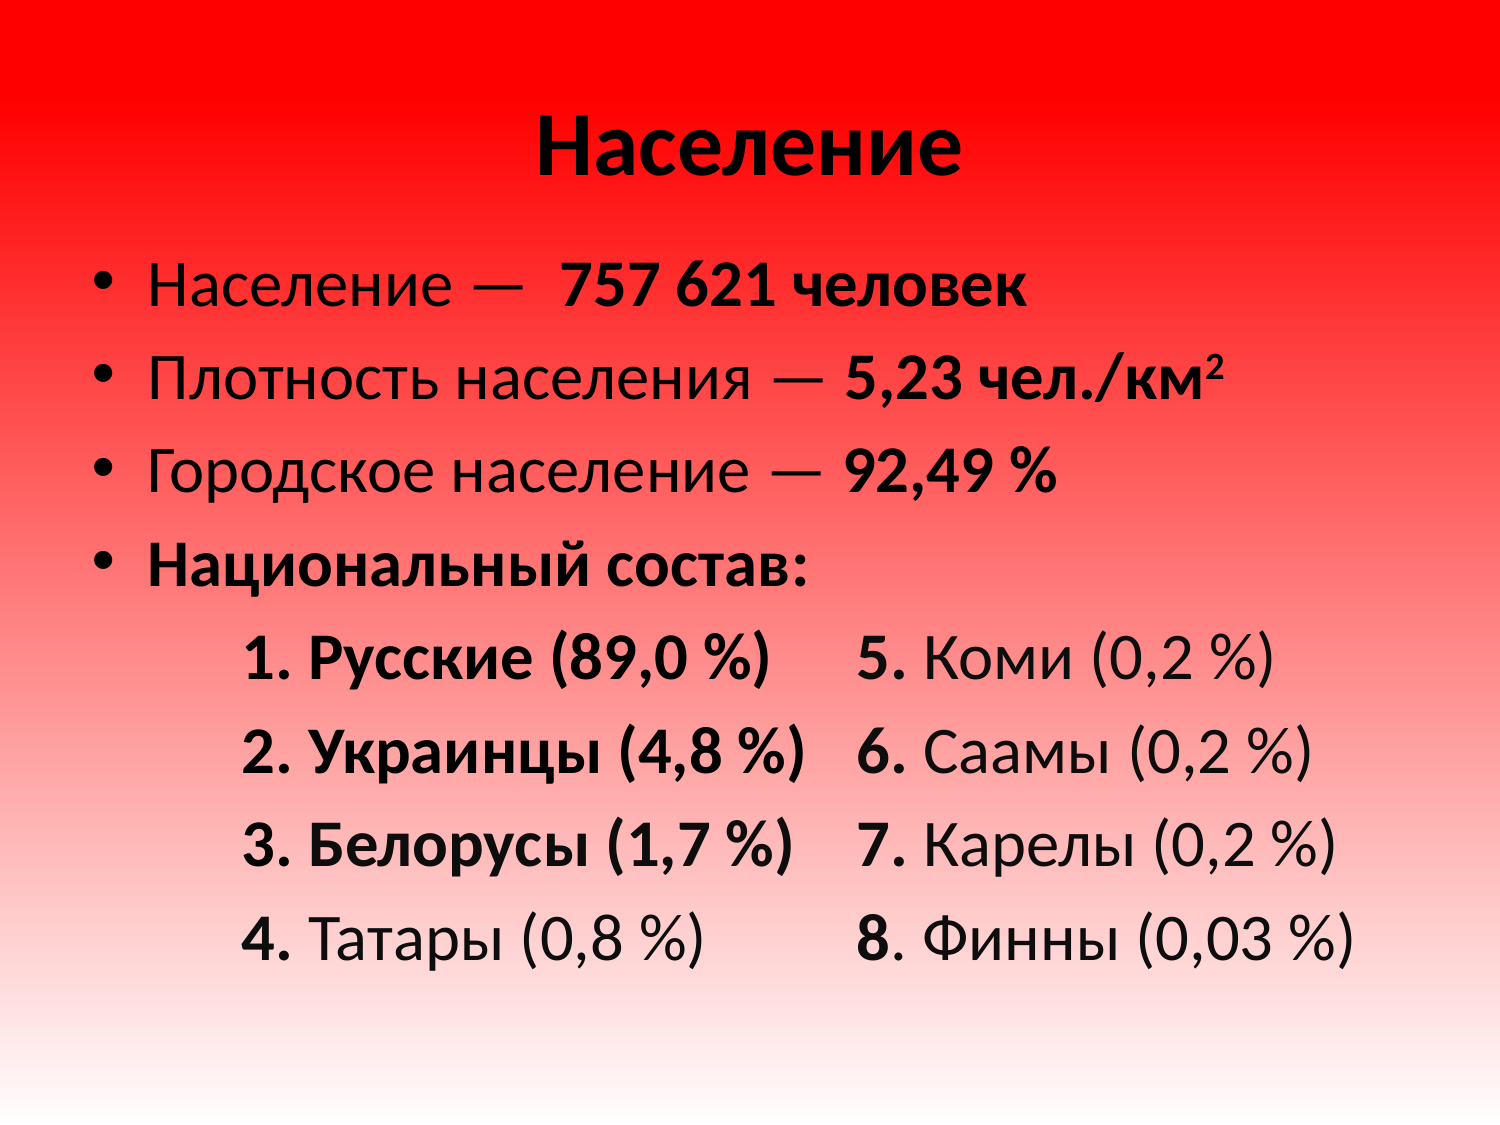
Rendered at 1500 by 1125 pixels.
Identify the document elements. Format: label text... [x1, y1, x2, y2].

list Население — 757 621 человек Плотность населения — 5,23 чел./км2 Городское население — 92,49 % Национальный состав: 1. Русские (89,0 %) 5. Коми (0,2 %) 2. Украинцы (4,8 %) 6. Саамы (0,2 %) 3. Белорусы (1,7 %) 7. Карелы (0,2 %) 4. Татары (0,8 %) 8. Финны (0,03 %) [76, 231, 1427, 1125]
title Население [75, 45, 1425, 233]
